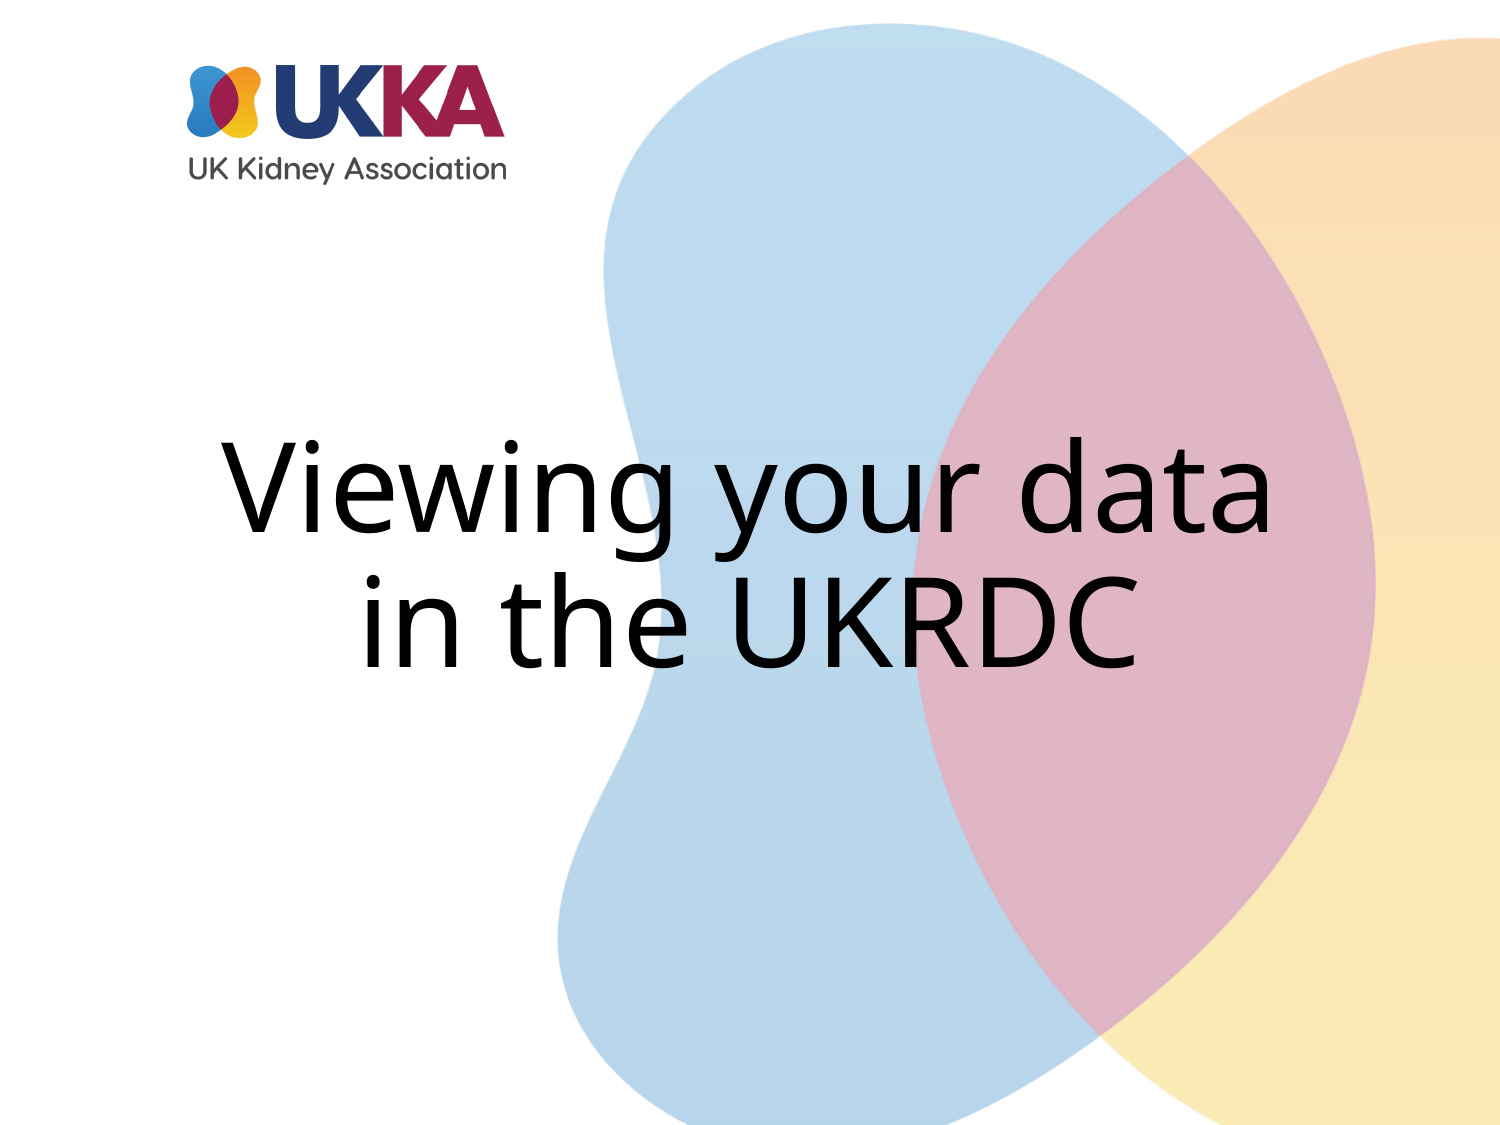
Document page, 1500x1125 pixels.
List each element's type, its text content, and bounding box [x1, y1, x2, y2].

title Viewing your data in the UKRDC [187, 369, 1313, 703]
picture [0, 0, 1500, 1125]
